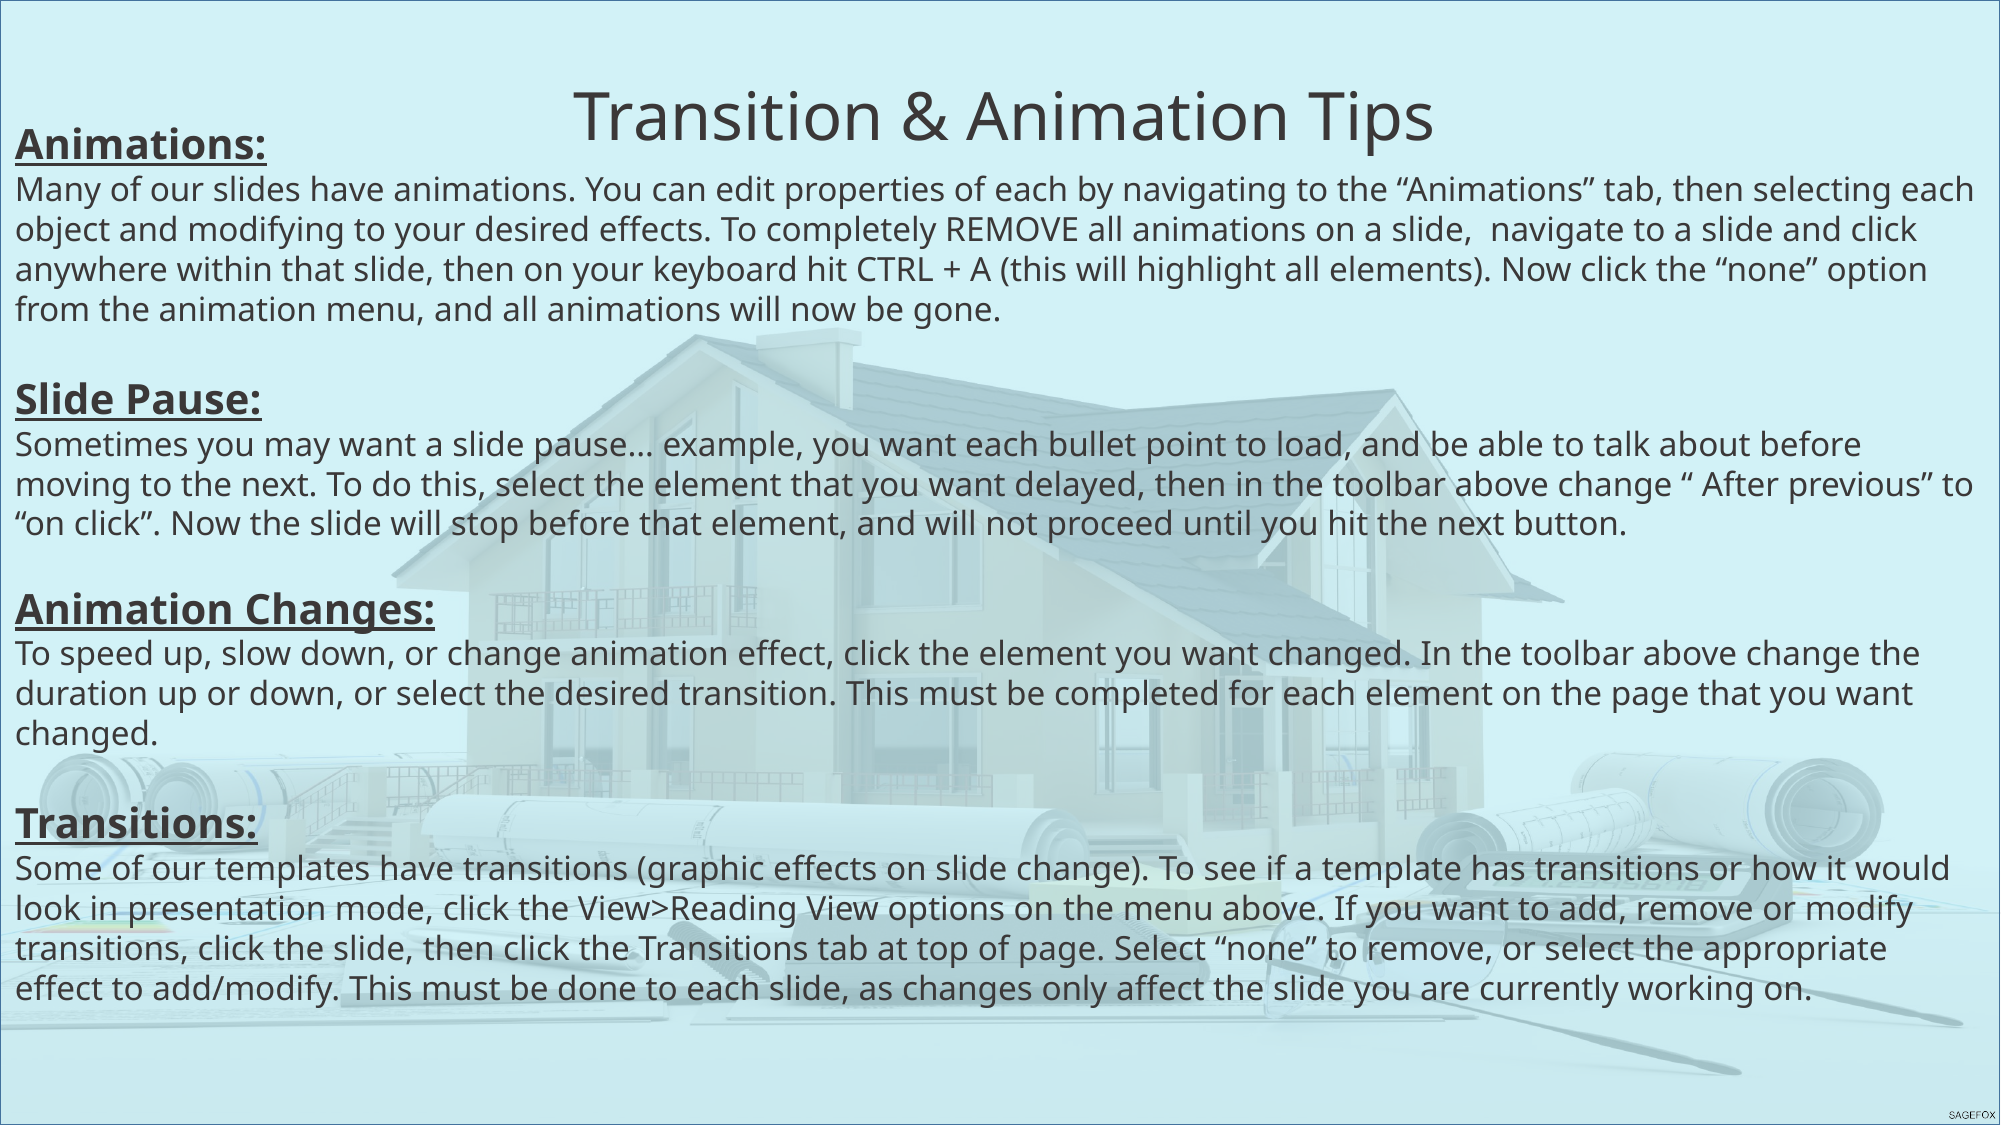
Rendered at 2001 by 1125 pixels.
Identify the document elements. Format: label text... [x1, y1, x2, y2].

title Transition & Animation Tips [477, 59, 1532, 177]
text_box Animations: Many of our slides have animations. You can edit properties of each by navigating to the “Animations” tab, then selecting each object and modifying to your desired effects. To completely REMOVE all animations on a slide, navigate to a slide and click anywhere within that slide, then on your keyboard hit CTRL + A (this will highlight all elements). Now click the “none” option from the animation menu, and all animations will now be gone. Slide Pause: Sometimes you may want a slide pause… example, you want each bullet point to load, and be able to talk about before moving to the next. To do this, select the element that you want delayed, then in the toolbar above change “ After previous” to “on click”. Now the slide will stop before that element, and will not proceed until you hit the next button. Animation Changes: To speed up, slow down, or change animation effect, click the element you want changed. In the toolbar above change the duration up or down, or select the desired transition. This must be completed for each element on the page that you want changed. Transitions: Some of our templates have transitions (graphic effects on slide change). To see if a template has transitions or how it would look in presentation mode, click the View>Reading View options on the menu above. If you want to add, remove or modify transitions, click the slide, then click the Transitions tab at top of page. Select “none” to remove, or select the appropriate effect to add/modify. This must be done to each slide, as changes only affect the slide you are currently working on. [0, 0, 2000, 1125]
